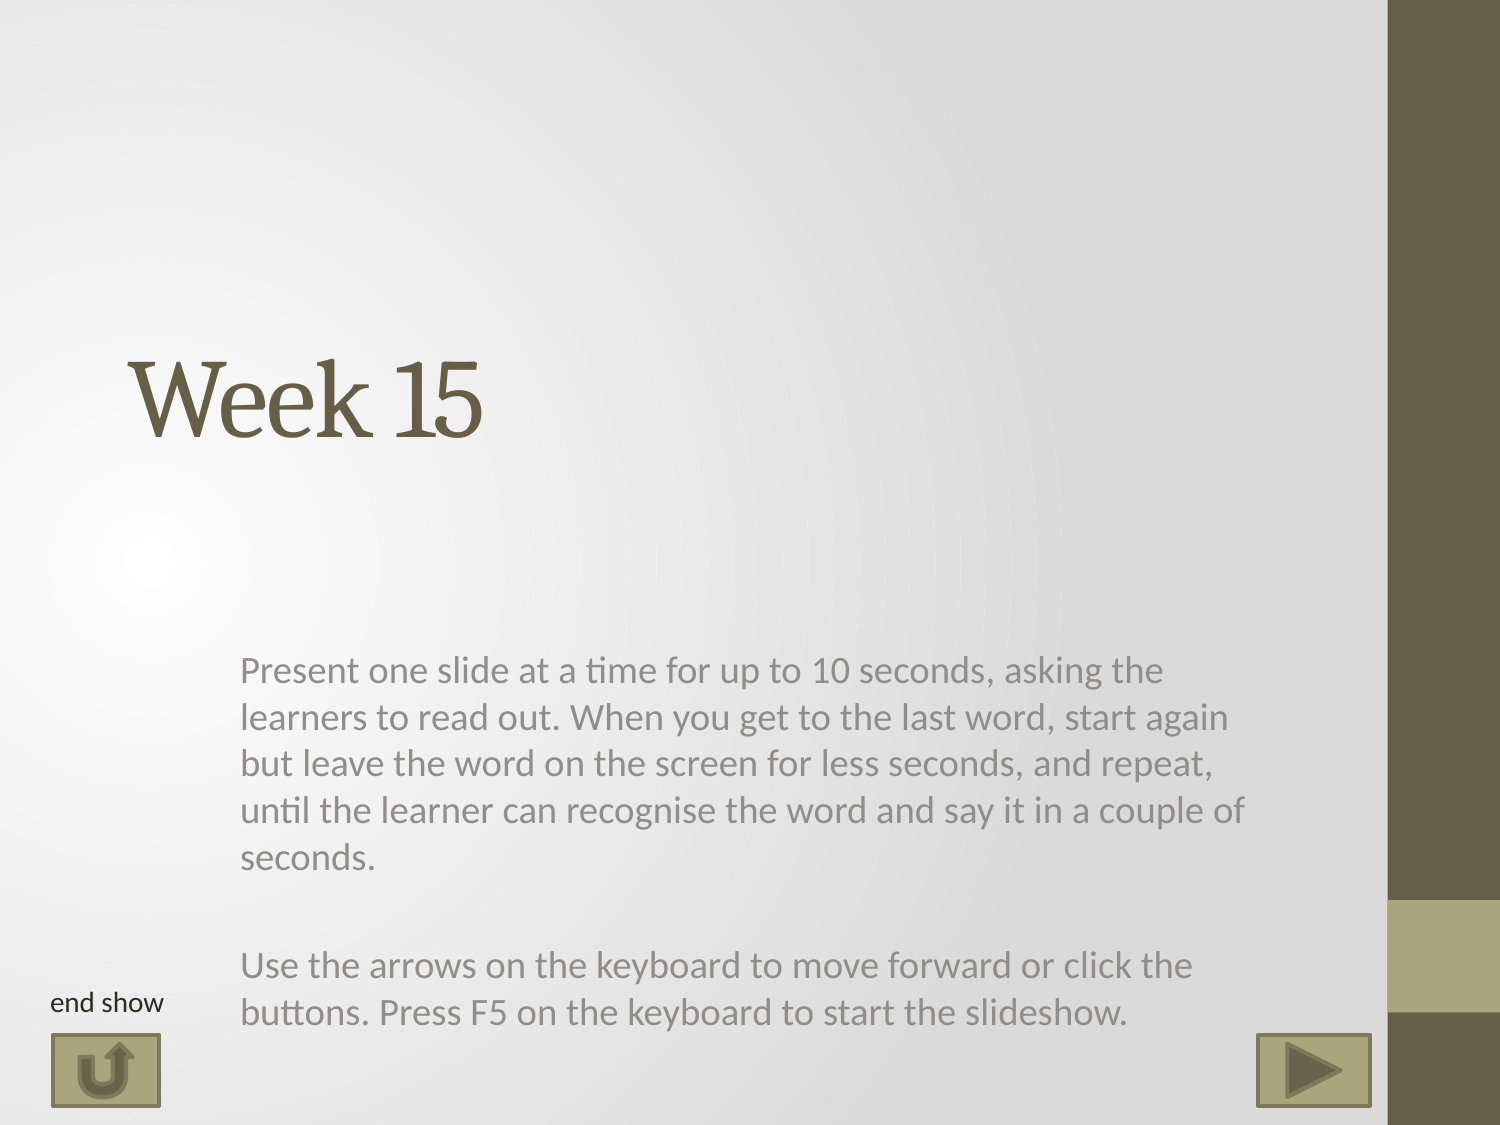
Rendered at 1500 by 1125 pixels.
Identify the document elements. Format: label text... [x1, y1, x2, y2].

text_box [51, 1033, 161, 1108]
title Week 15 [112, 312, 1350, 738]
subtitle Present one slide at a time for up to 10 seconds, asking the learners to read out. When you get to the last word, start again but leave the word on the screen for less seconds, and repeat, until the learner can recognise the word and say it in a couple of seconds. Use the arrows on the keyboard to move forward or click the buttons. Press F5 on the keyboard to start the slideshow. [225, 637, 1275, 1047]
text_box end show [35, 975, 219, 1026]
text_box [1256, 1033, 1372, 1108]
